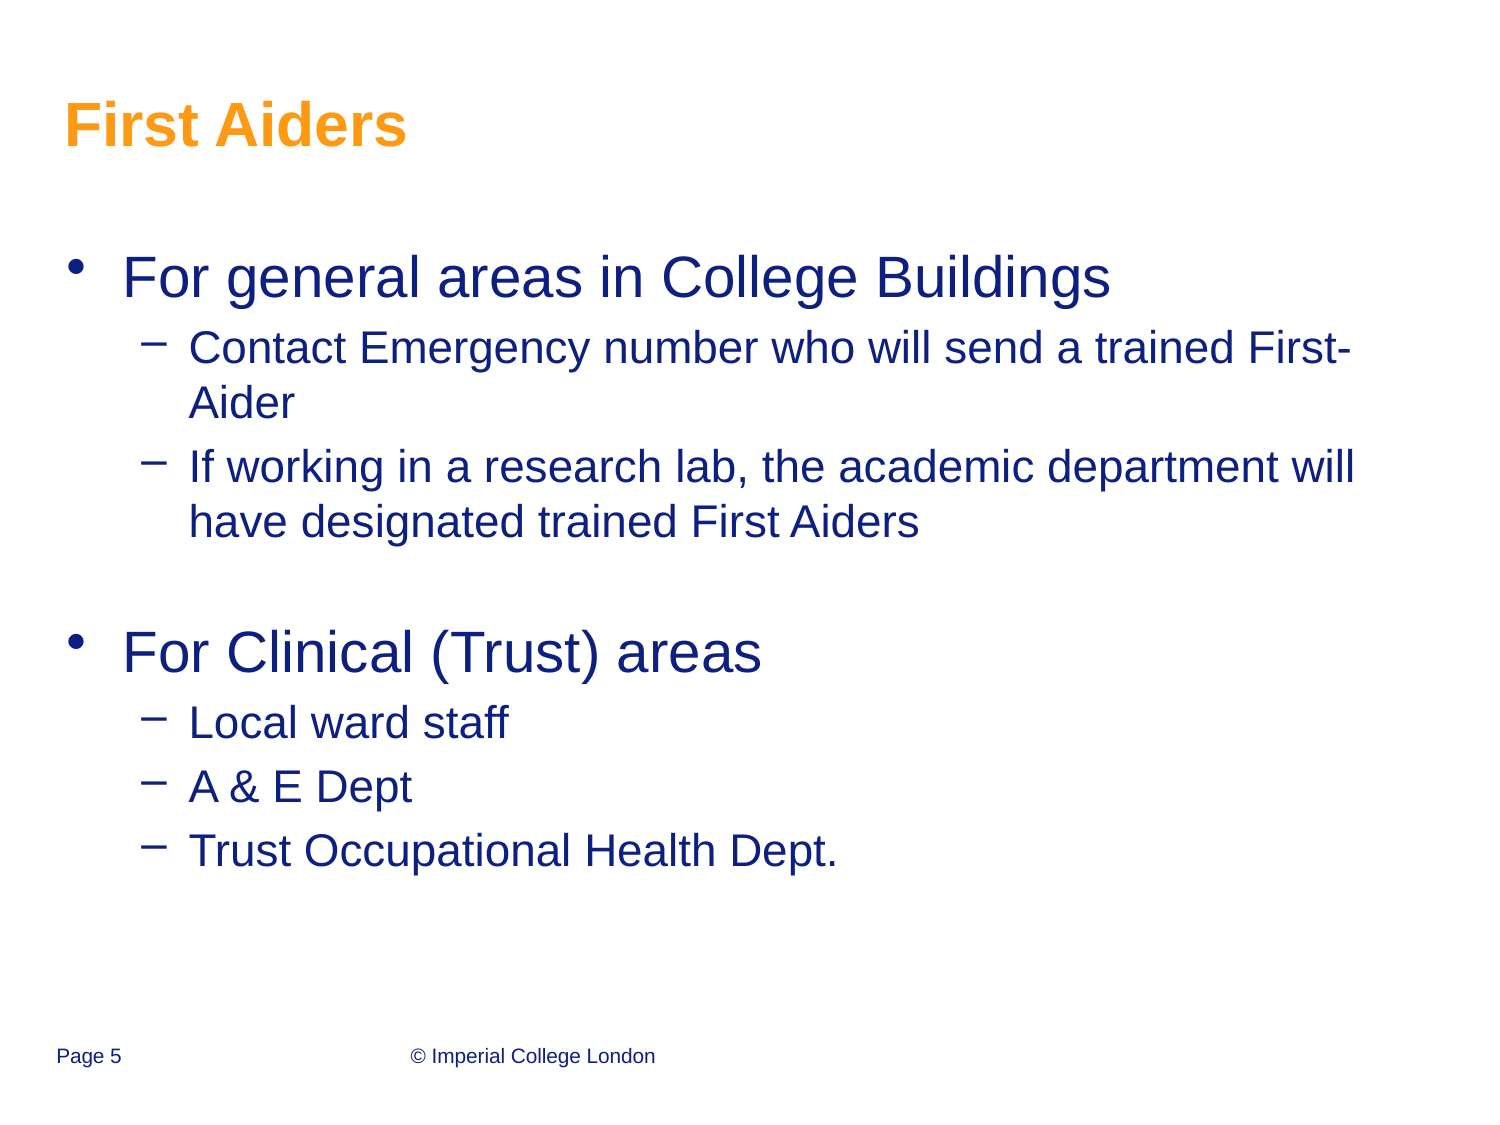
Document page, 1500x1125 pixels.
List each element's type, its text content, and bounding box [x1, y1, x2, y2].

list For general areas in College Buildings Contact Emergency number who will send a trained First-Aider If working in a research lab, the academic department will have designated trained First Aiders For Clinical (Trust) areas Local ward staff A & E Dept Trust Occupational Health Dept. [51, 230, 1436, 1036]
footer © Imperial College London [395, 1036, 871, 1114]
slide_number Page 5 [40, 1034, 392, 1114]
title First Aiders [48, 27, 1325, 216]
